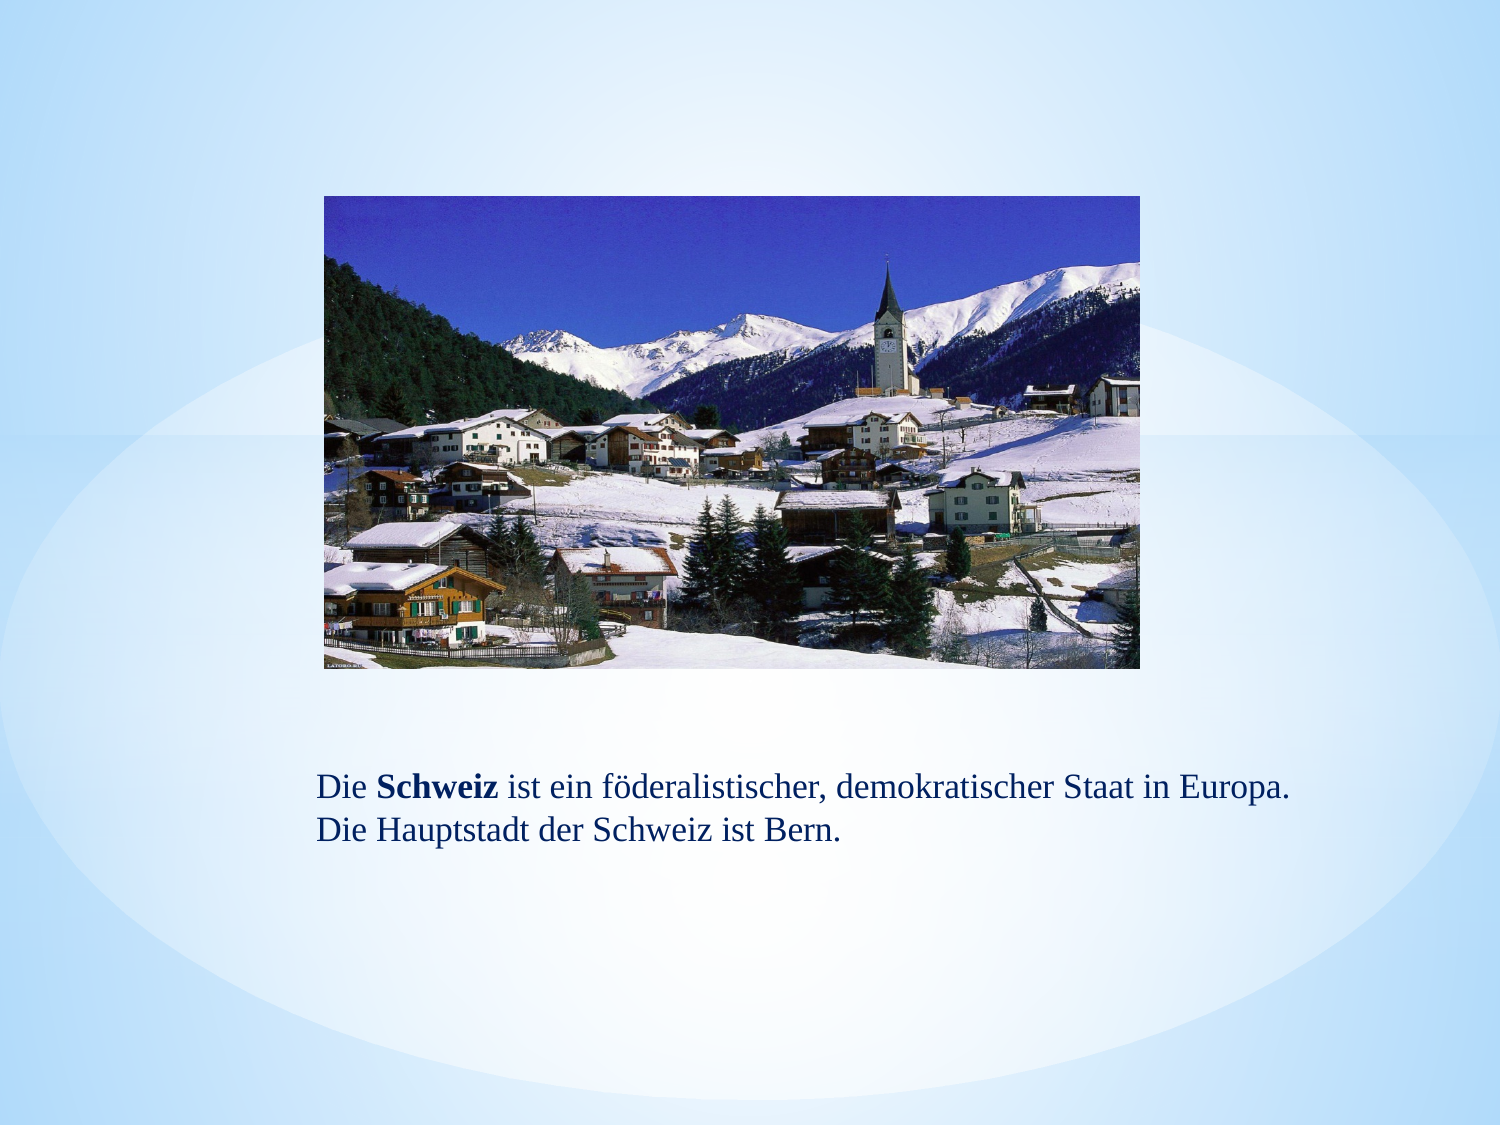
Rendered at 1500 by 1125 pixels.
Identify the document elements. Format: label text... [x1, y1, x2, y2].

list Die Schweiz ist ein föderalistischer, demokratischer Staat in Europa. Die Hauptstadt der Schweiz ist Bern. [301, 755, 1312, 893]
picture [324, 196, 1140, 670]
